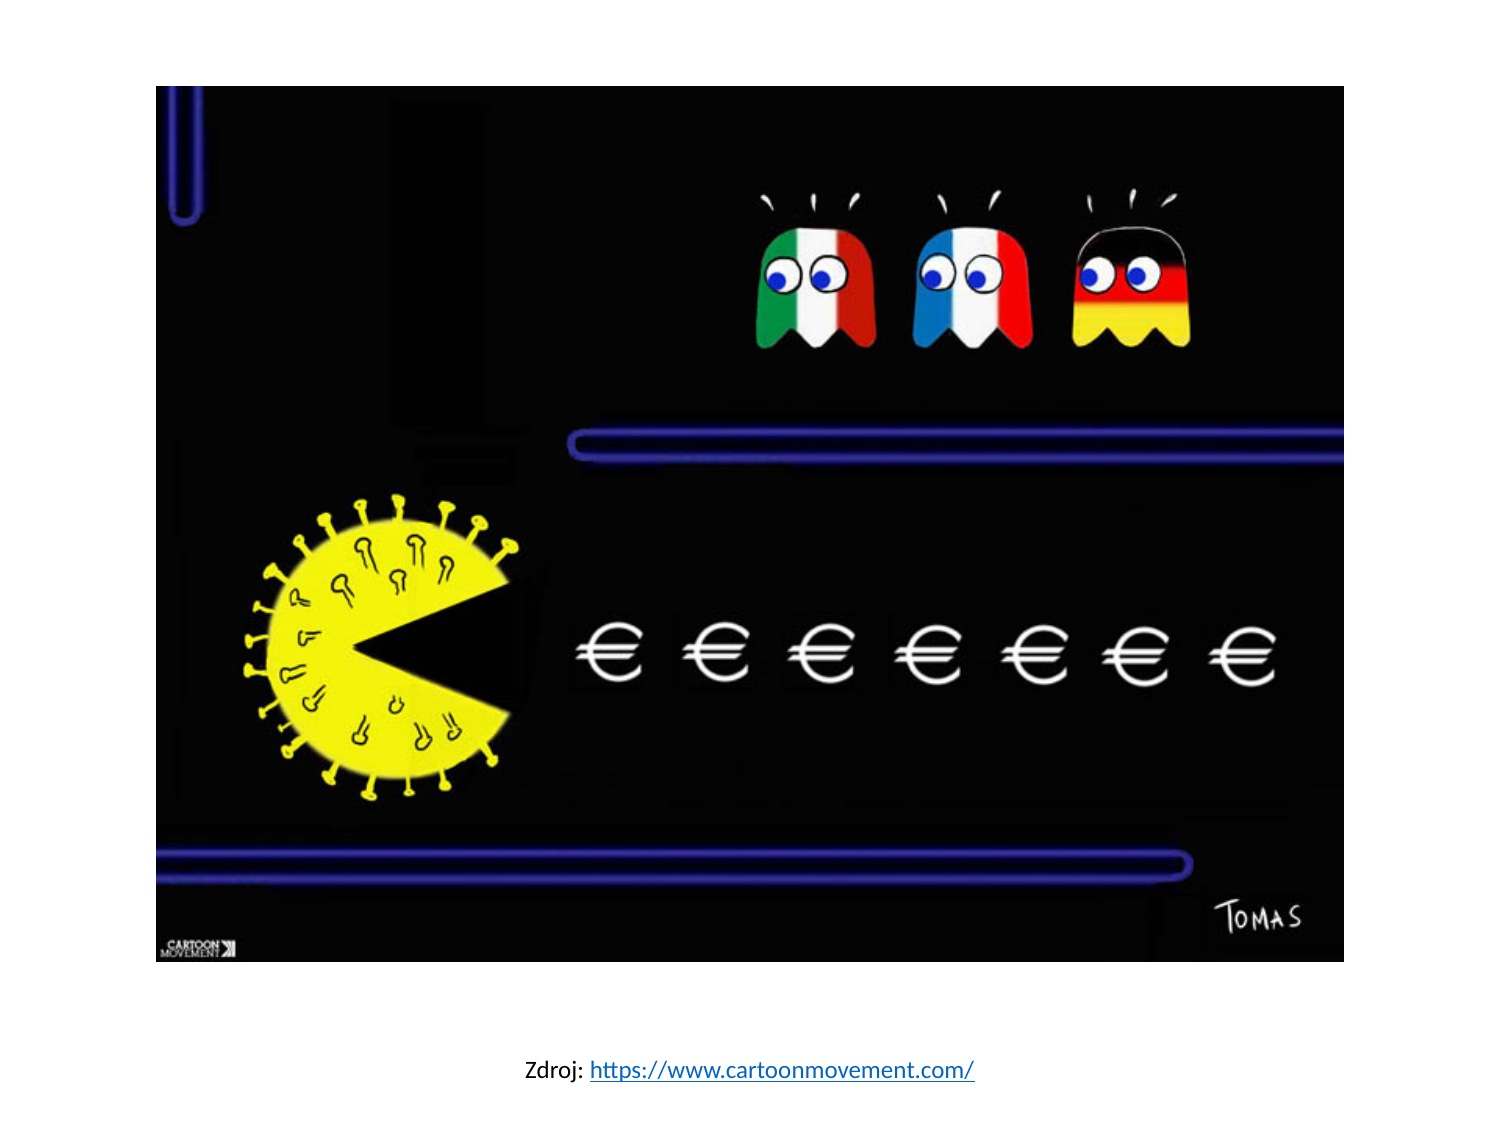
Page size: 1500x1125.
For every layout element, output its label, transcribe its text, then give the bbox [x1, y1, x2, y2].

text_box Zdroj: https://www.cartoonmovement.com/ [0, 1046, 1500, 1092]
picture [156, 86, 1344, 962]
